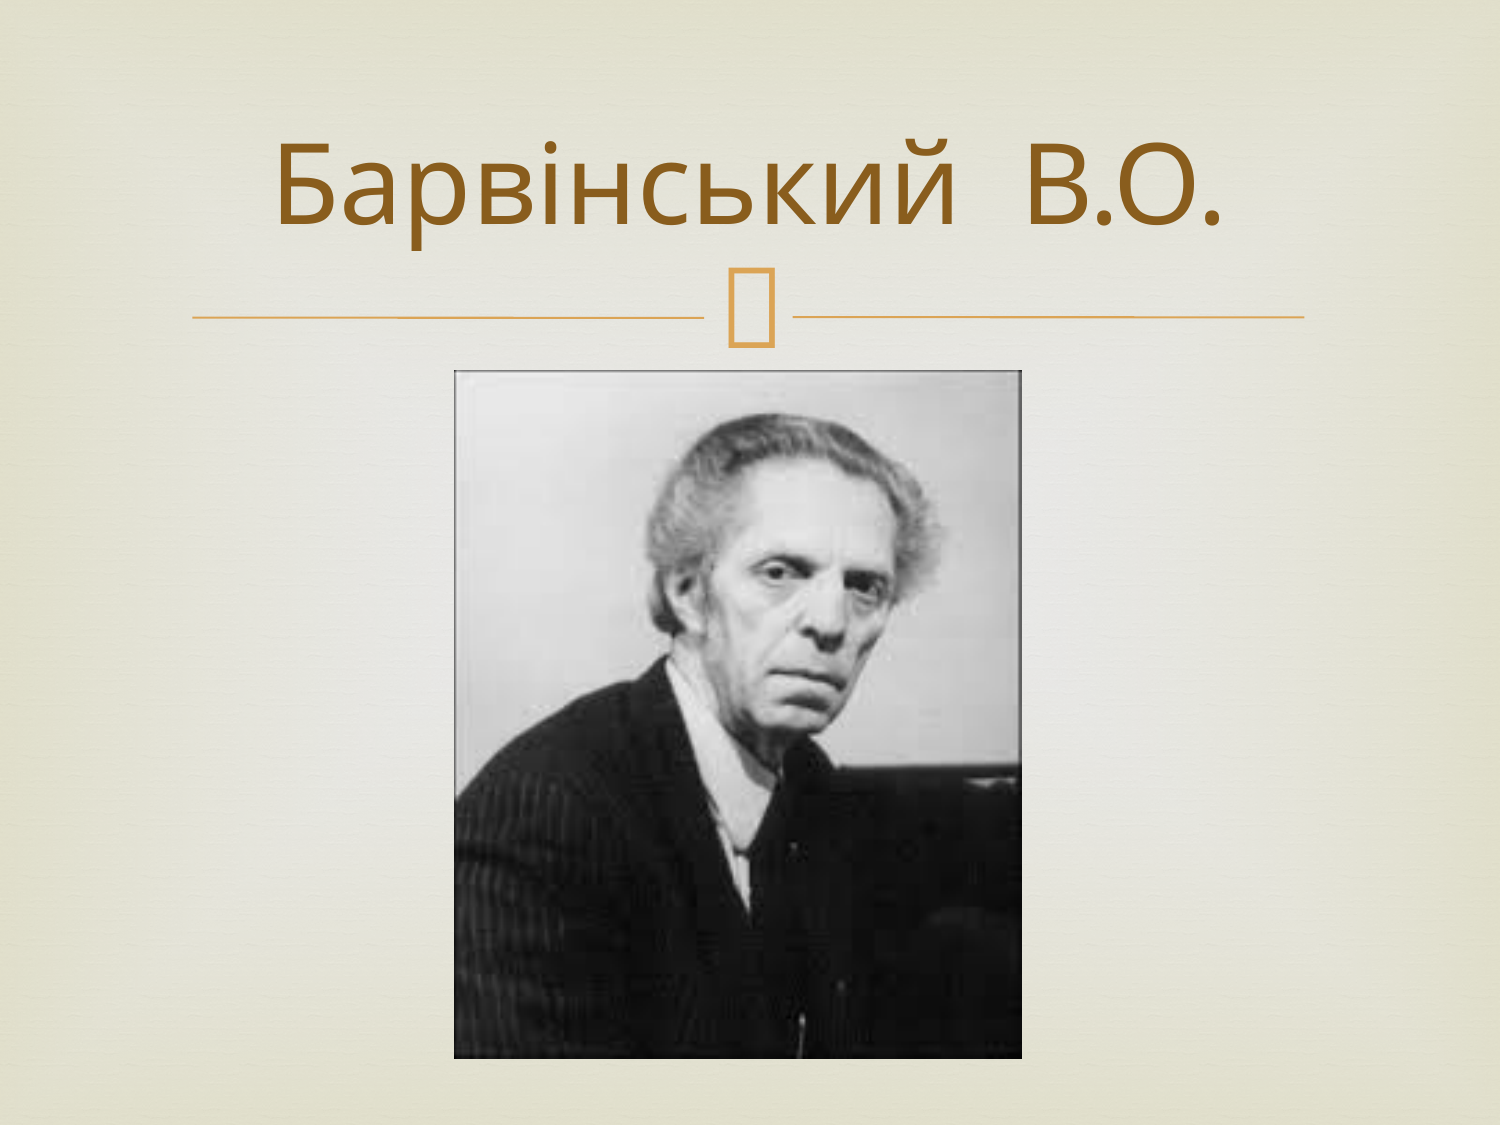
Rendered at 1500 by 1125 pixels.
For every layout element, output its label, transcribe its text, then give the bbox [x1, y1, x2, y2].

title Барвінський В.О. [112, 93, 1386, 267]
picture [454, 369, 1023, 1060]
